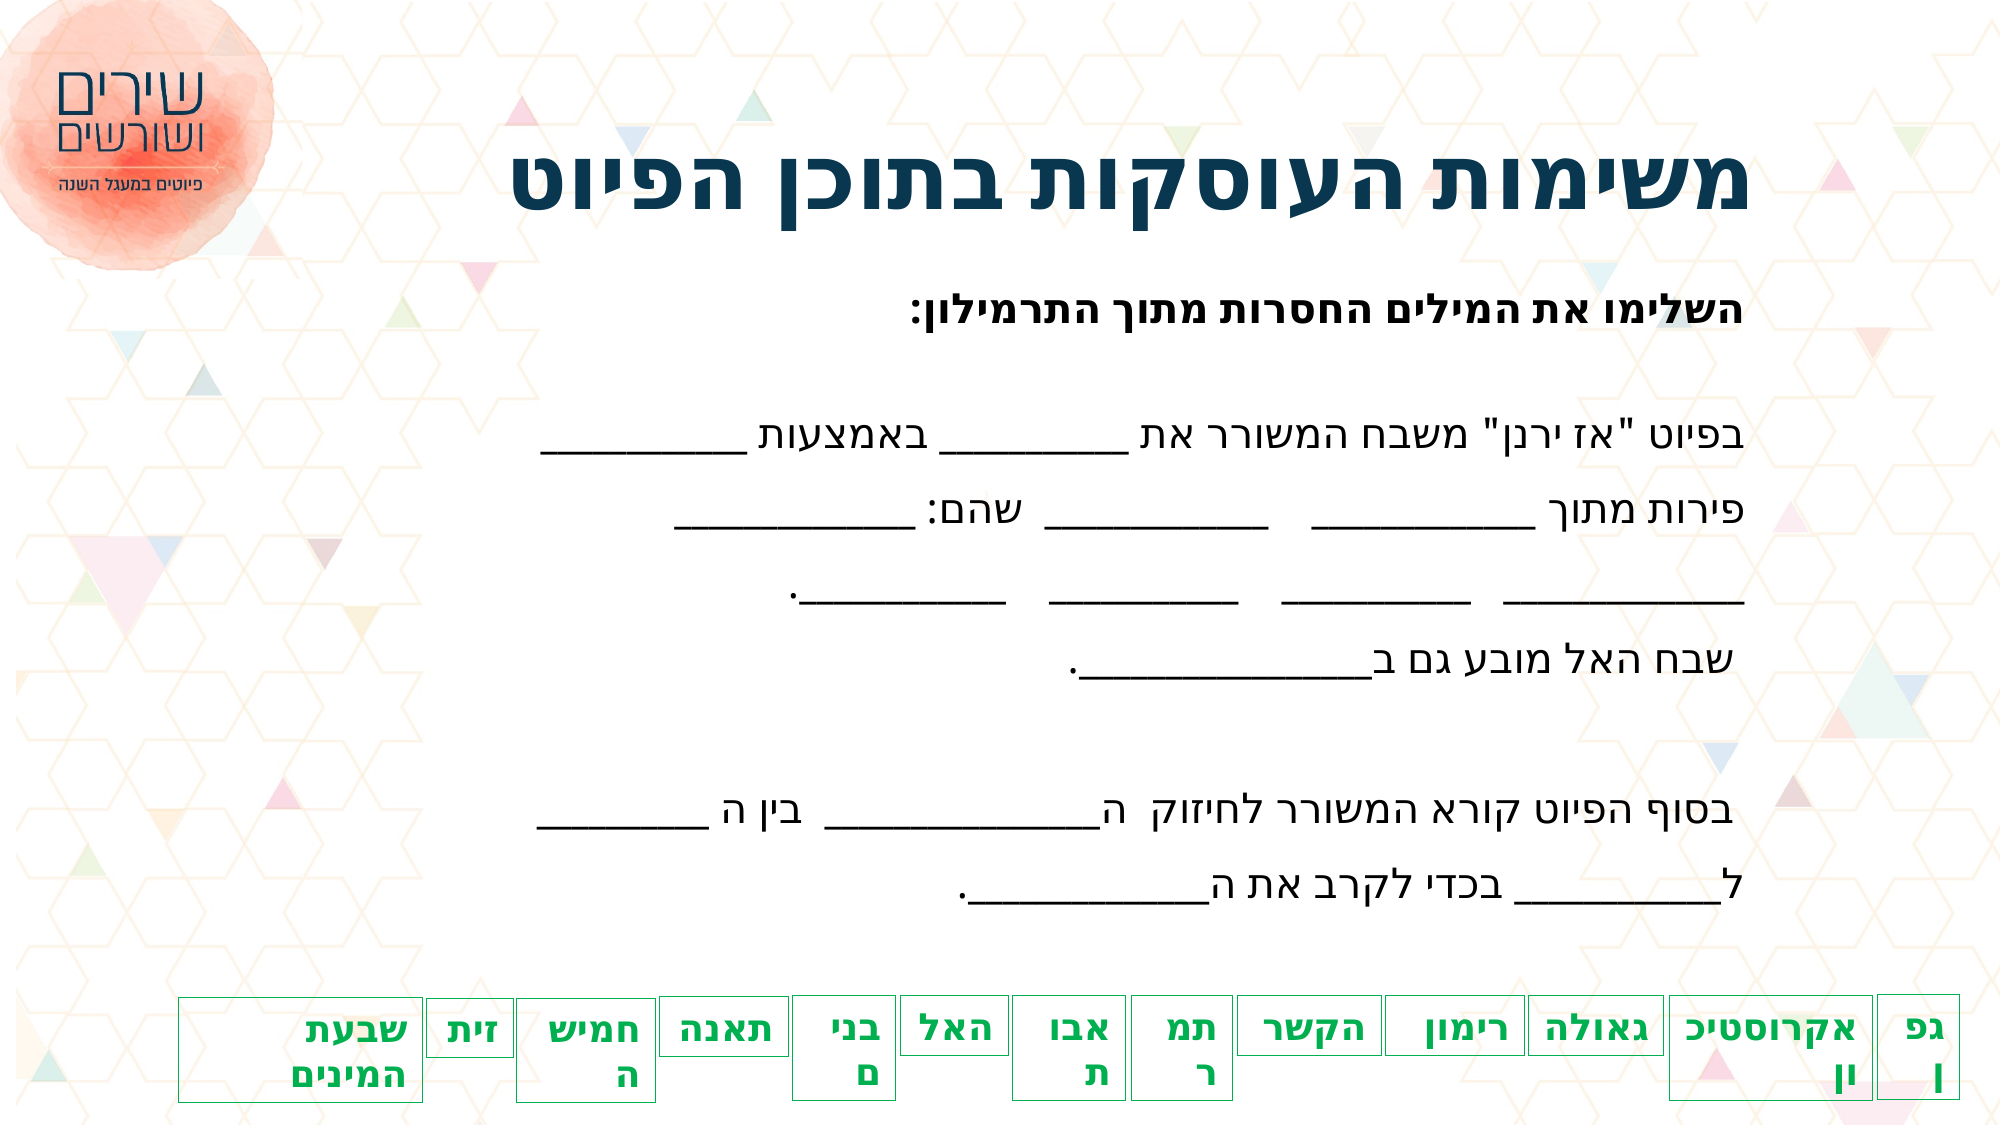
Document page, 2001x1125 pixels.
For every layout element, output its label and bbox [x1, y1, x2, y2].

list [16, 2, 2000, 1125]
picture [0, 0, 303, 279]
